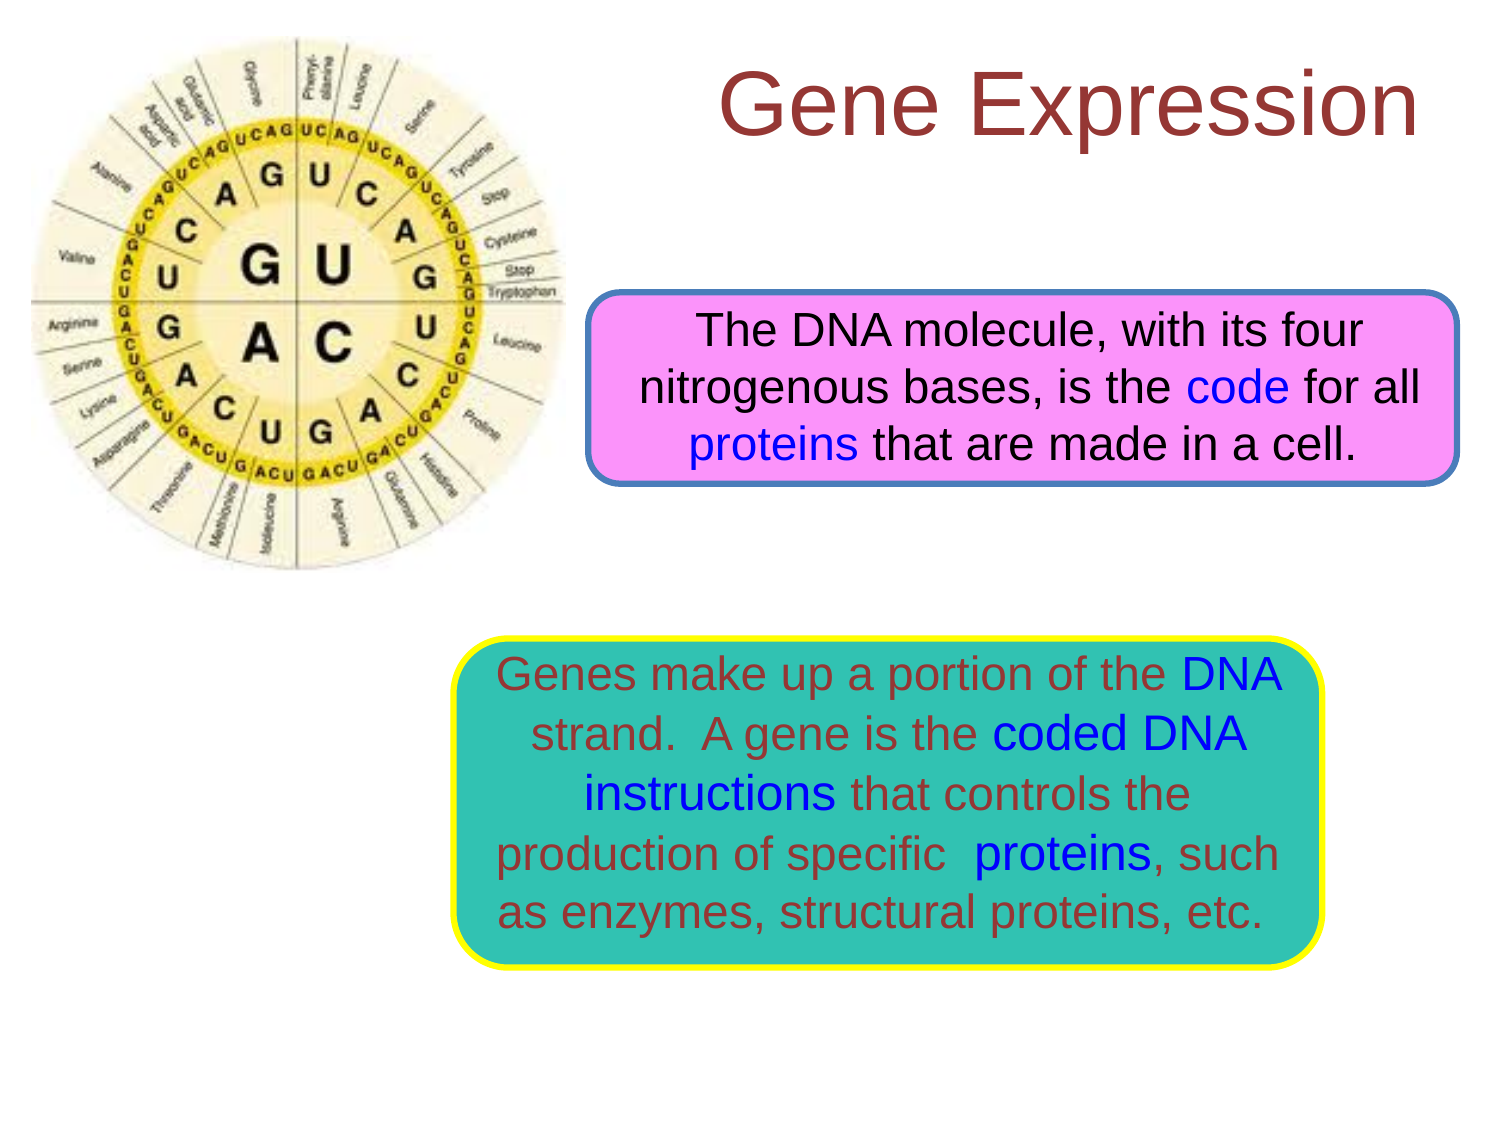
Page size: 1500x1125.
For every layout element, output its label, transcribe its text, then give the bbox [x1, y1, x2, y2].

text_box [601, 478, 1444, 484]
text_box [588, 304, 595, 472]
text_box [464, 946, 1312, 968]
text_box Gene Expression [677, 36, 1463, 162]
text_box The DNA molecule, with its four nitrogenous bases, is the code for all proteins that are made in a cell. [595, 290, 1465, 478]
text_box Genes make up a portion of the DNA strand. A gene is the coded DNA instructions that controls the production of specific proteins, such as enzymes, structural proteins, etc. [453, 635, 1323, 946]
picture [30, 36, 566, 574]
